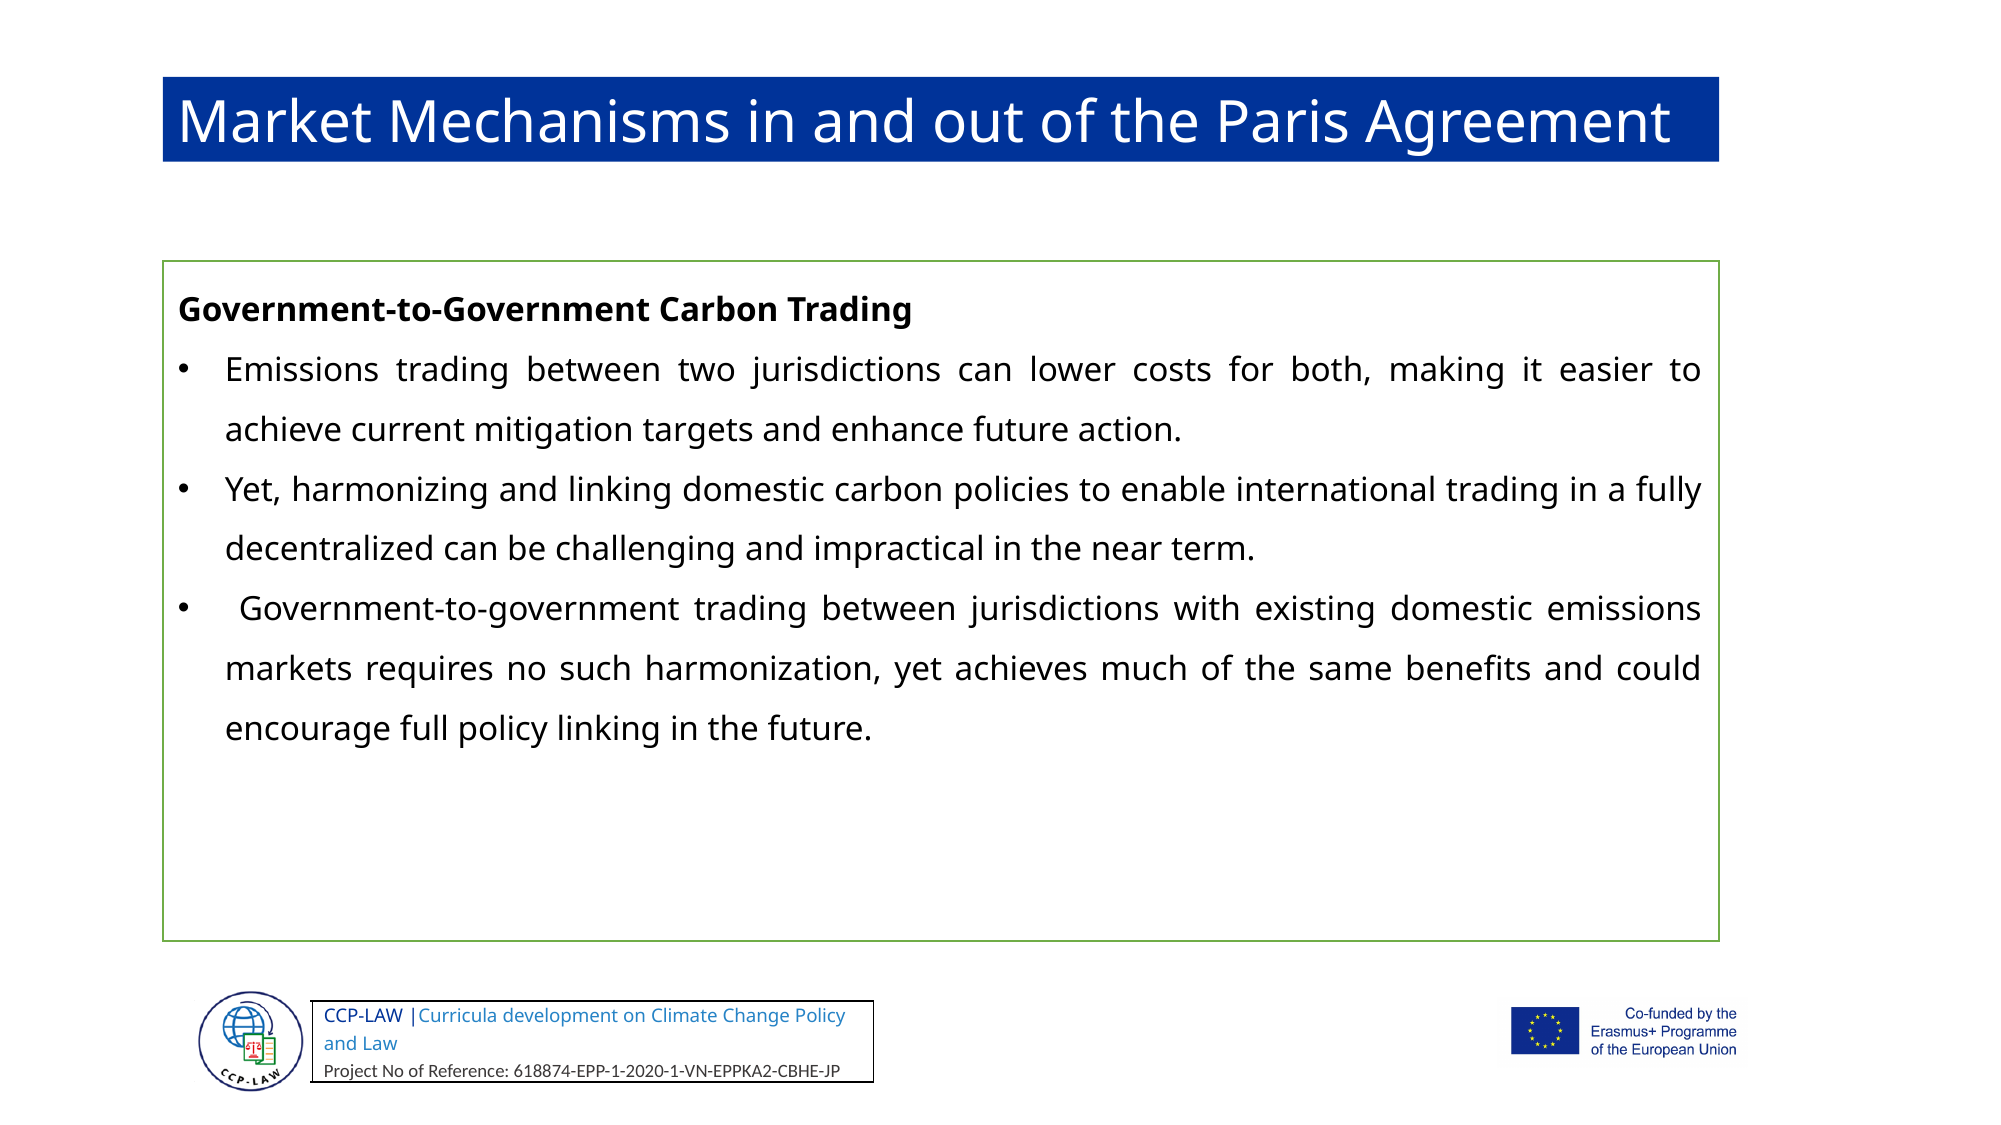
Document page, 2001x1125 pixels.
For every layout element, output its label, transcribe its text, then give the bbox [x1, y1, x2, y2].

picture [195, 984, 310, 1095]
text_box Market Mechanisms in and out of the Paris Agreement [162, 76, 1720, 162]
text_box Government-to-Government Carbon Trading Emissions trading between two jurisdictions can lower costs for both, making it easier to achieve current mitigation targets and enhance future action. Yet, harmonizing and linking domestic carbon policies to enable international trading in a fully decentralized can be challenging and impractical in the near term. Government-to-government trading between jurisdictions with existing domestic emissions markets requires no such harmonization, yet achieves much of the same benefits and could encourage full policy linking in the future. [162, 261, 1720, 942]
picture [1497, 997, 1748, 1068]
